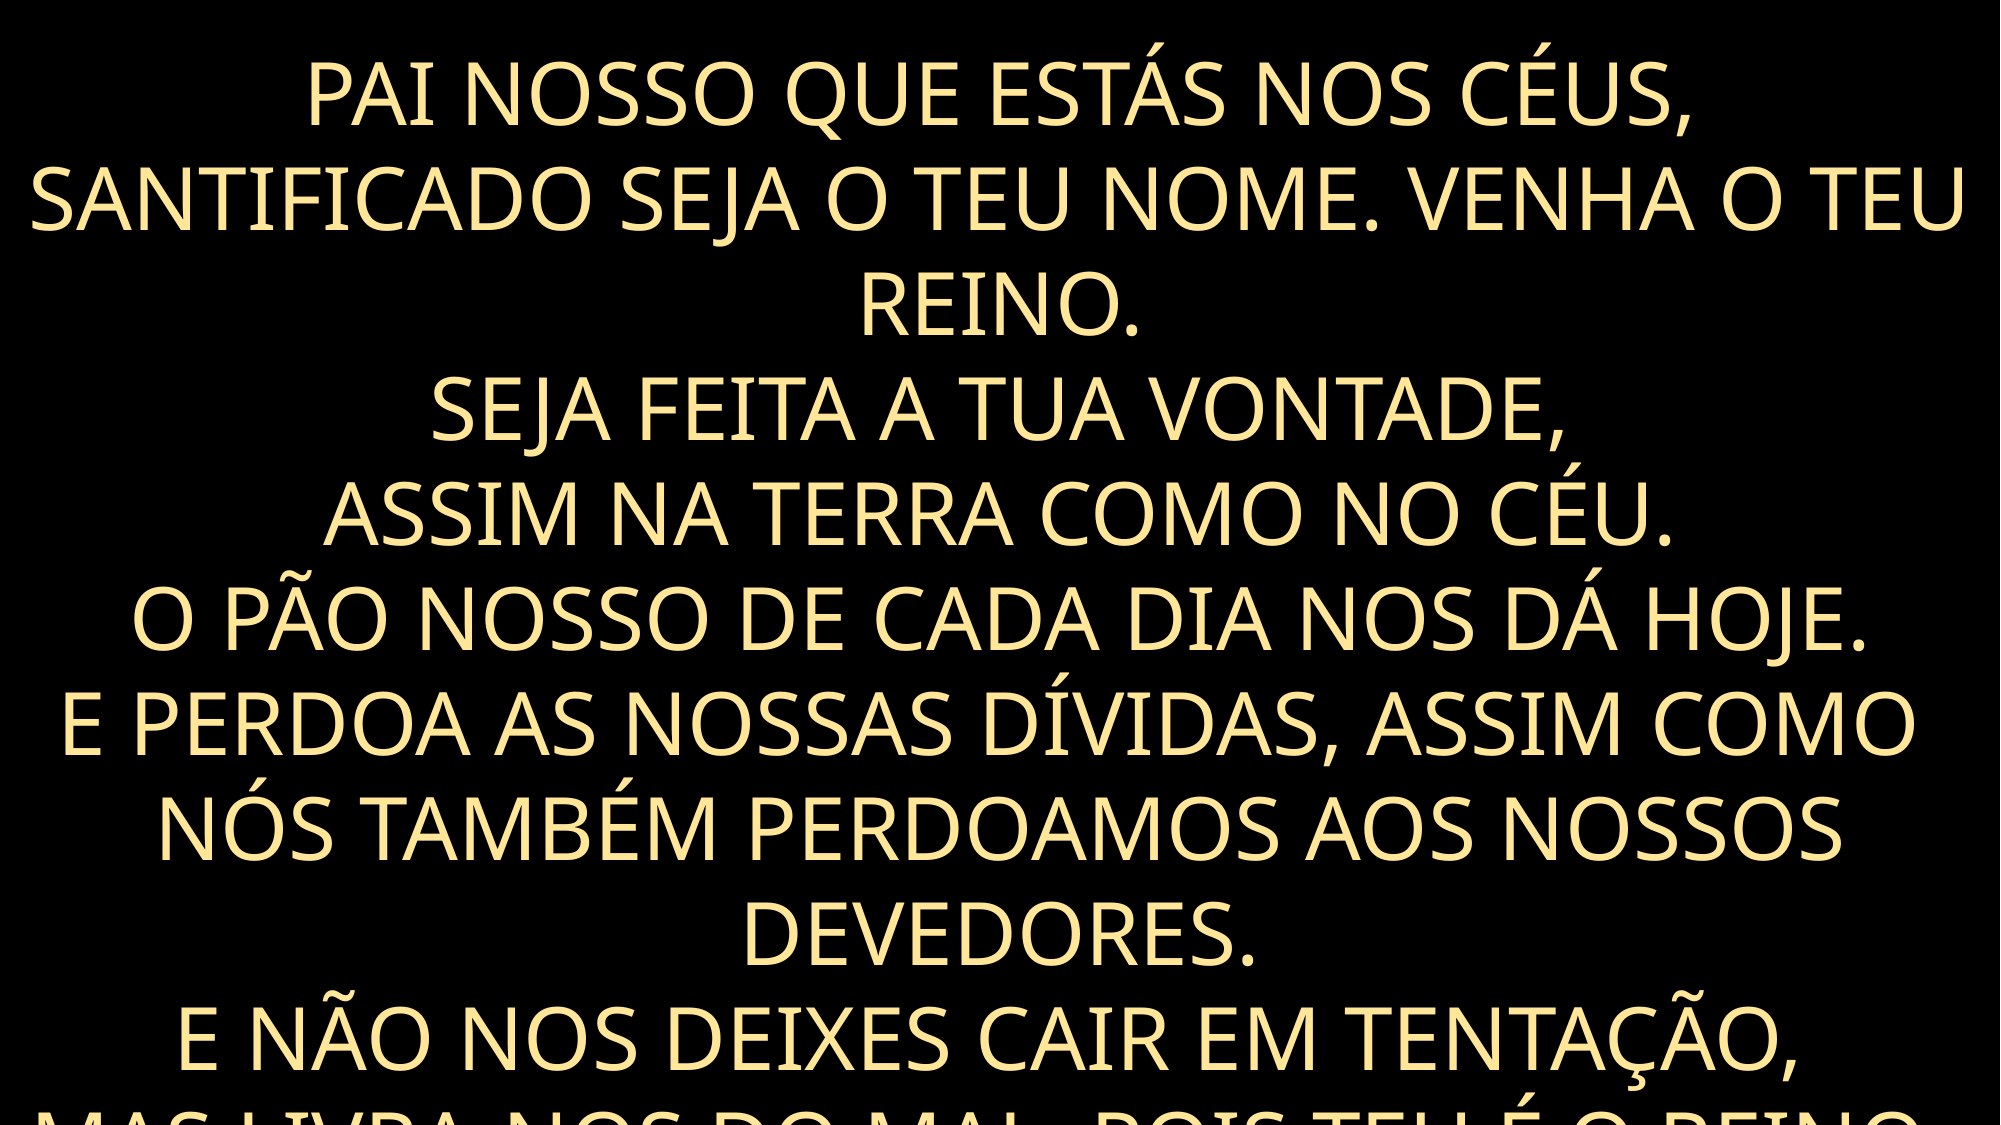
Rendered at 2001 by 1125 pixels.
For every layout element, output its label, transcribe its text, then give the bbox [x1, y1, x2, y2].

text_box PAI NOSSO QUE ESTÁS NOS CÉUS, SANTIFICADO SEJA O TEU NOME. VENHA O TEU REINO. SEJA FEITA A TUA VONTADE, ASSIM NA TERRA COMO NO CÉU. O PÃO NOSSO DE CADA DIA NOS DÁ HOJE. E PERDOA AS NOSSAS DÍVIDAS, ASSIM COMO NÓS TAMBÉM PERDOAMOS AOS NOSSOS DEVEDORES. E NÃO NOS DEIXES CAIR EM TENTAÇÃO, MAS LIVRA-NOS DO MAL. POIS TEU É O REINO, O PODER E A GLÓRIA PARA SEMPRE. AMÉM! [0, 30, 2000, 1125]
